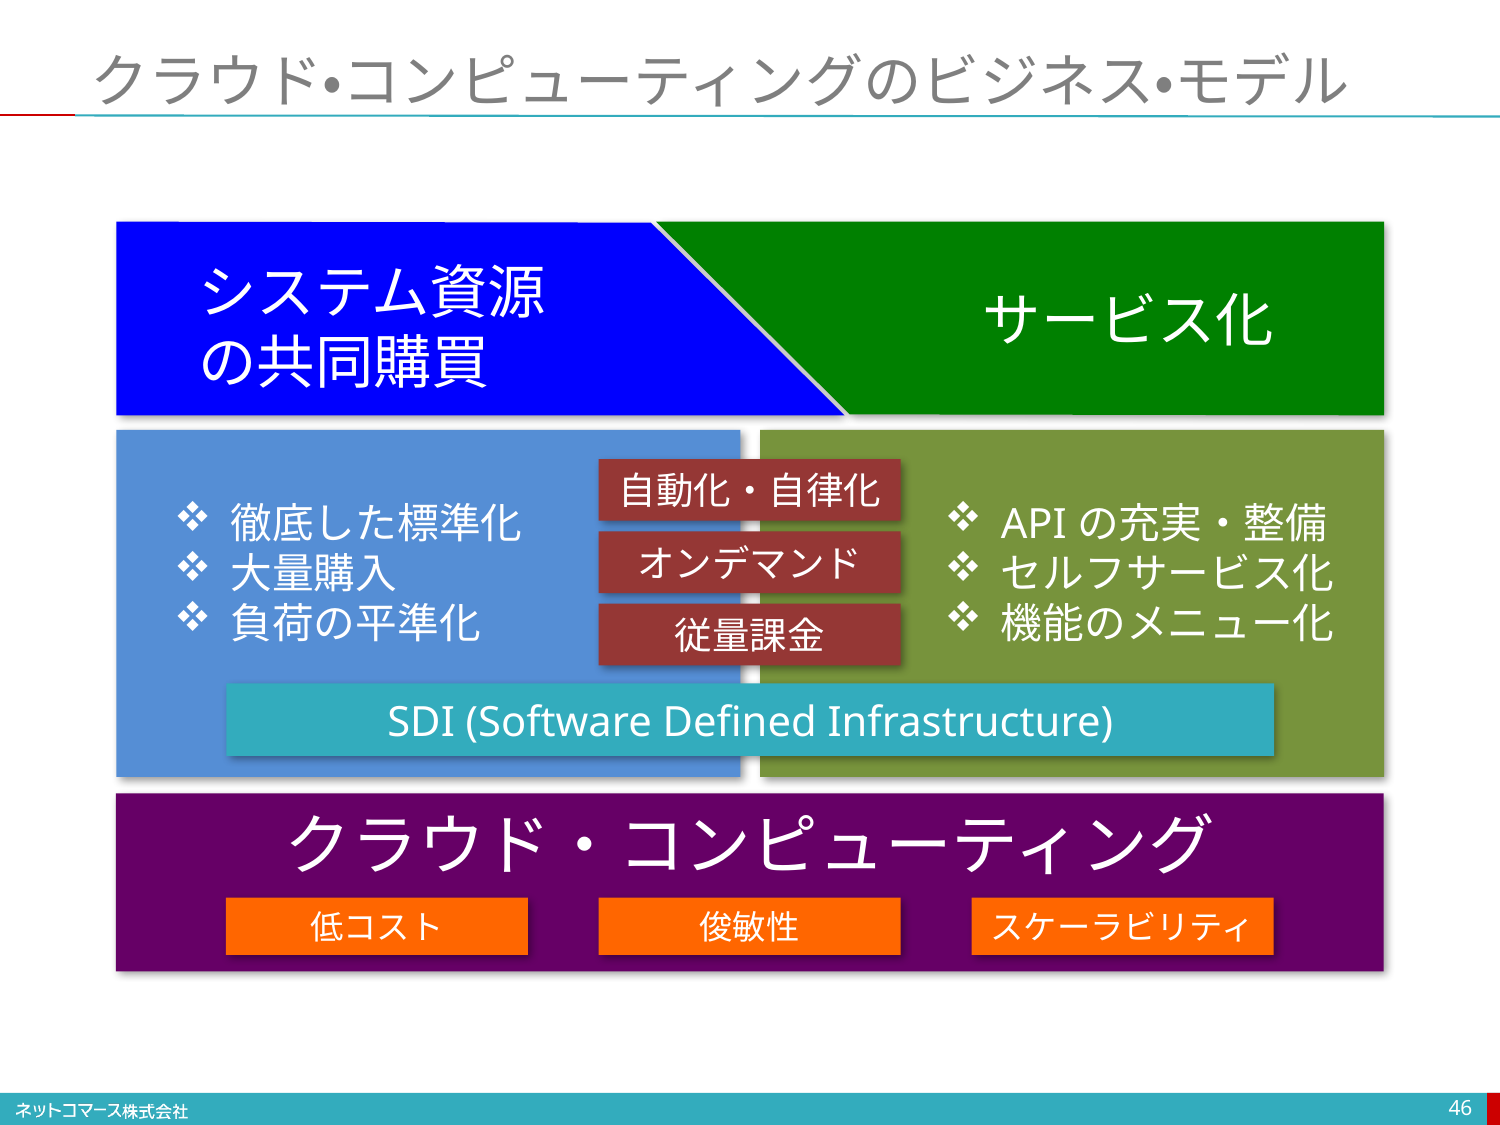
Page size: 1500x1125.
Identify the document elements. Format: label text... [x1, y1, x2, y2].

text_box クラウド・コンピューティング [114, 791, 1386, 974]
text_box 自動化・自律化 [745, 457, 754, 523]
text_box 従量課金 [745, 602, 754, 667]
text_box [655, 221, 1385, 416]
title クラウド・コンピューティングのビジネス・モデル [75, 45, 1500, 114]
text_box オンデマンド [745, 532, 754, 595]
picture [16, 1101, 188, 1120]
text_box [116, 429, 741, 778]
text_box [759, 429, 1385, 778]
slide_number 46 [1137, 1091, 1488, 1125]
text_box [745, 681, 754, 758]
text_box 低コスト [224, 895, 530, 957]
text_box 俊敏性 [597, 895, 903, 957]
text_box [116, 221, 654, 416]
text_box スケーラビリティ [969, 895, 1276, 957]
